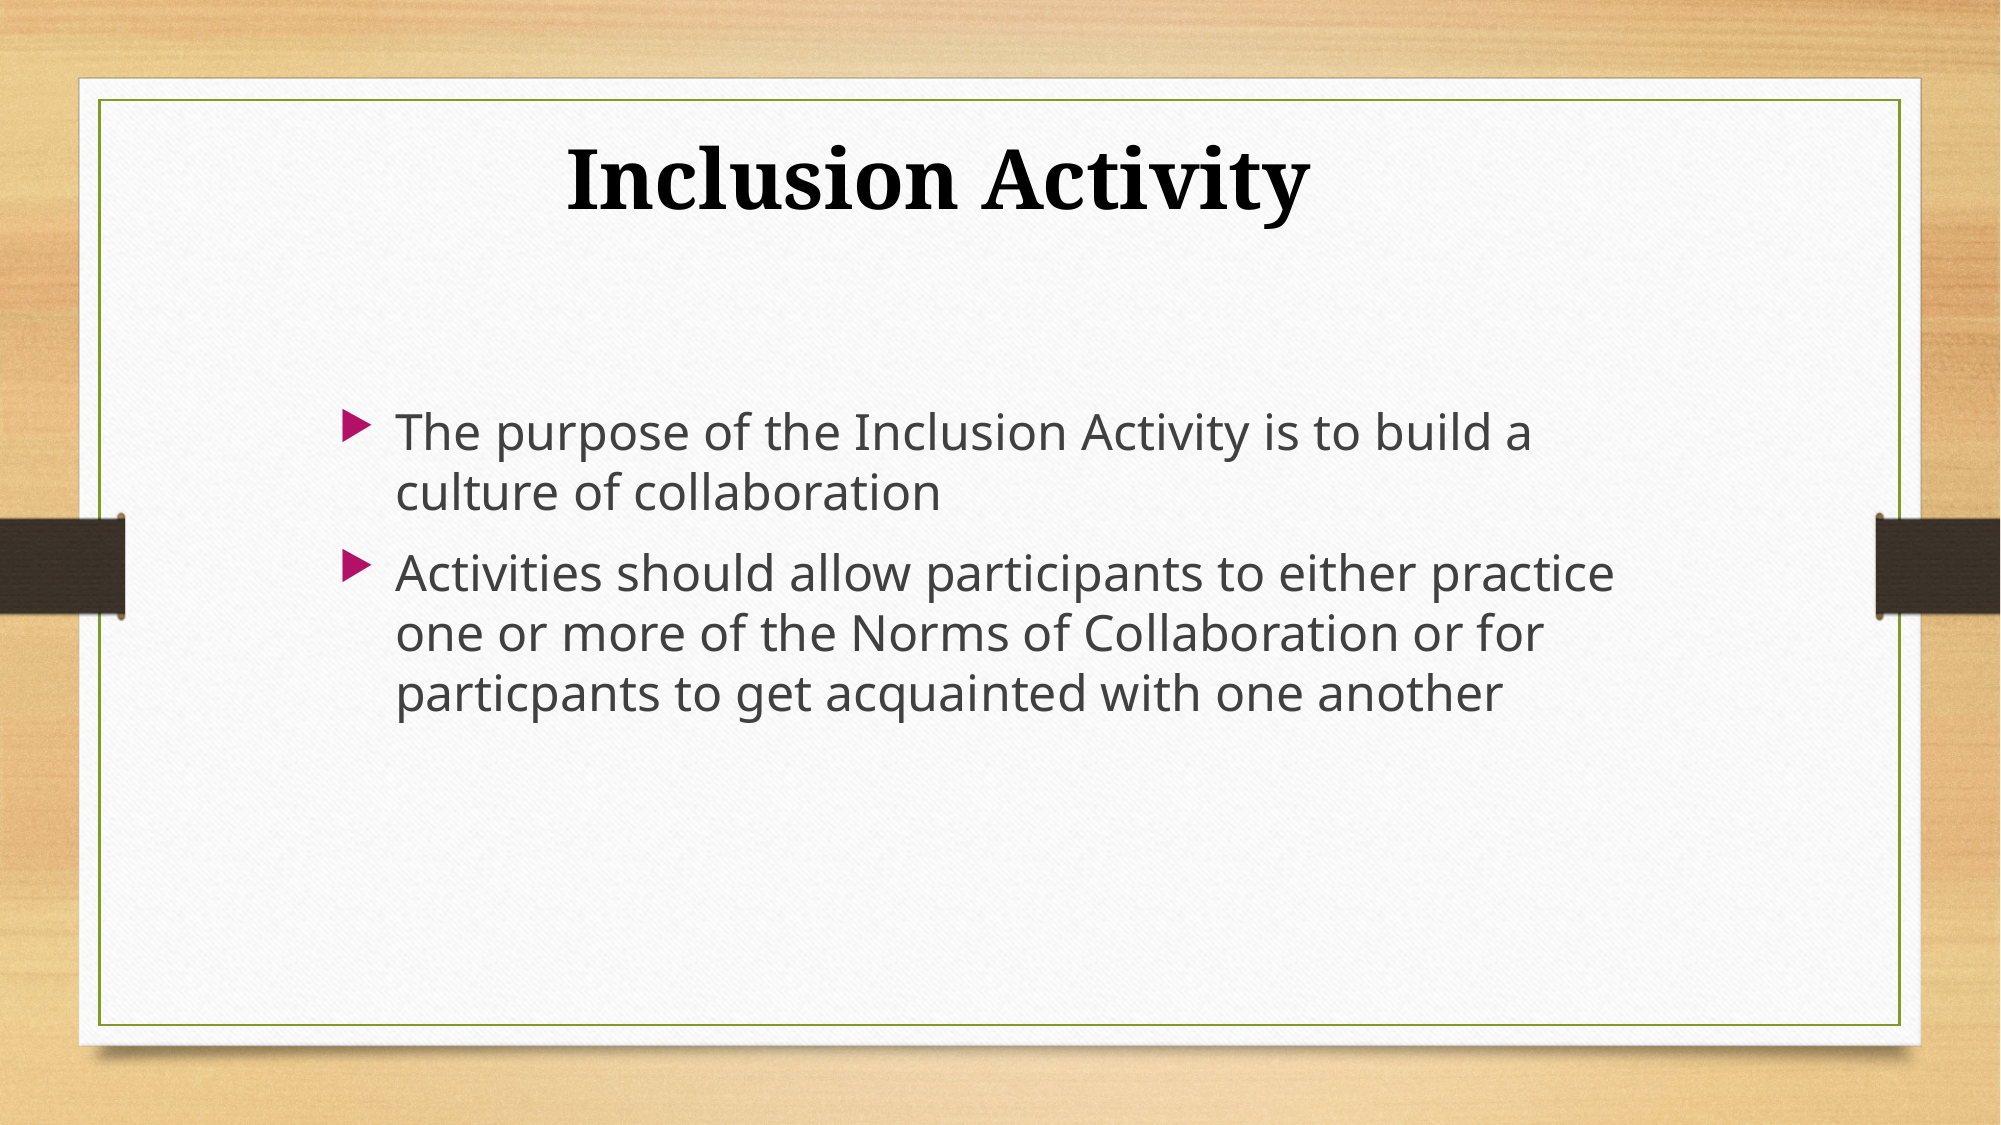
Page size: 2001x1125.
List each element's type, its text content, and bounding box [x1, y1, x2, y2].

picture [0, 0, 2001, 1125]
text_box The purpose of the Inclusion Activity is to build a culture of collaboration Activities should allow participants to either practice one or more of the Norms of Collaboration or for particpants to get acquainted with one another [324, 392, 1676, 729]
text_box Inclusion Activity [262, 119, 1615, 234]
